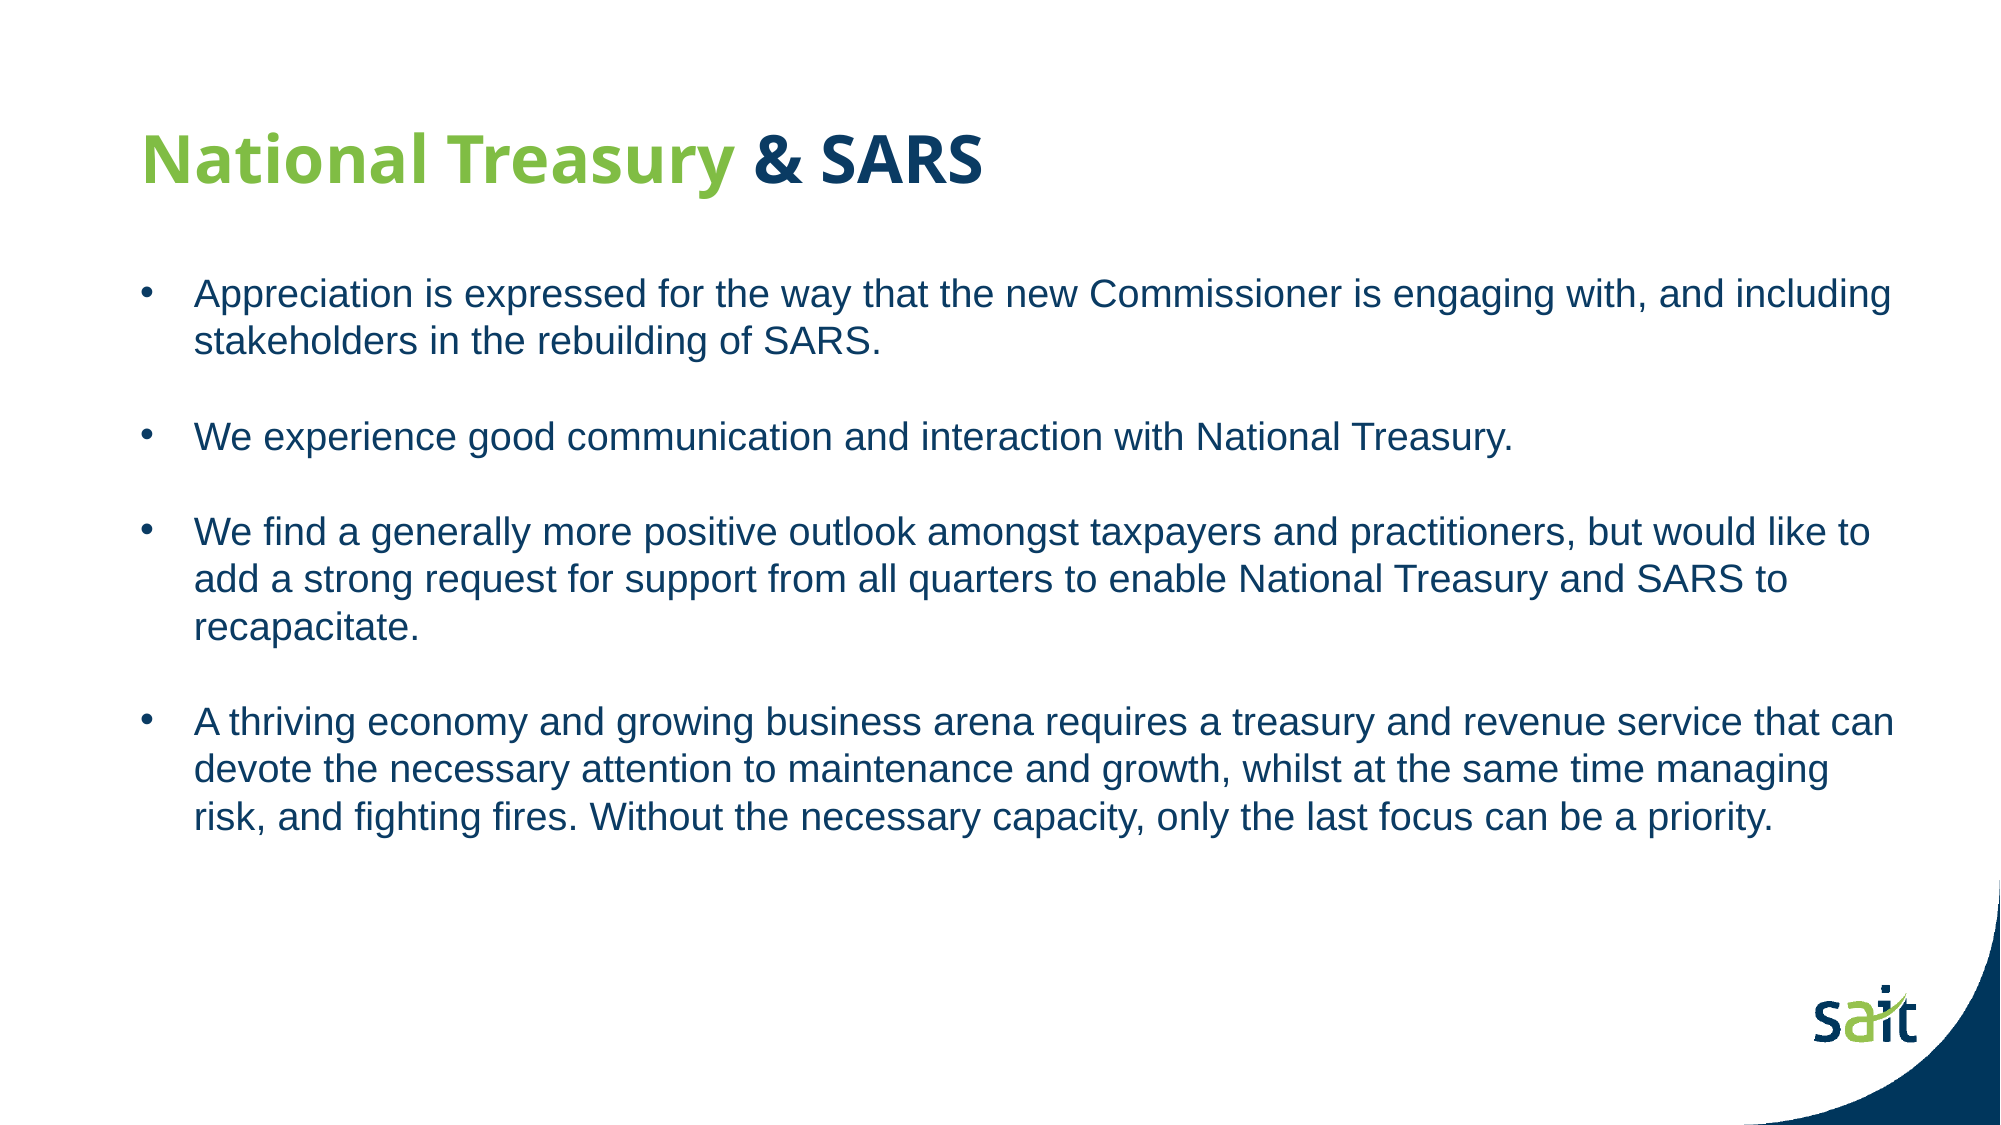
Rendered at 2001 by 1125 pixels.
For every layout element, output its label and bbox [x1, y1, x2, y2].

list [0, 0, 2000, 1125]
